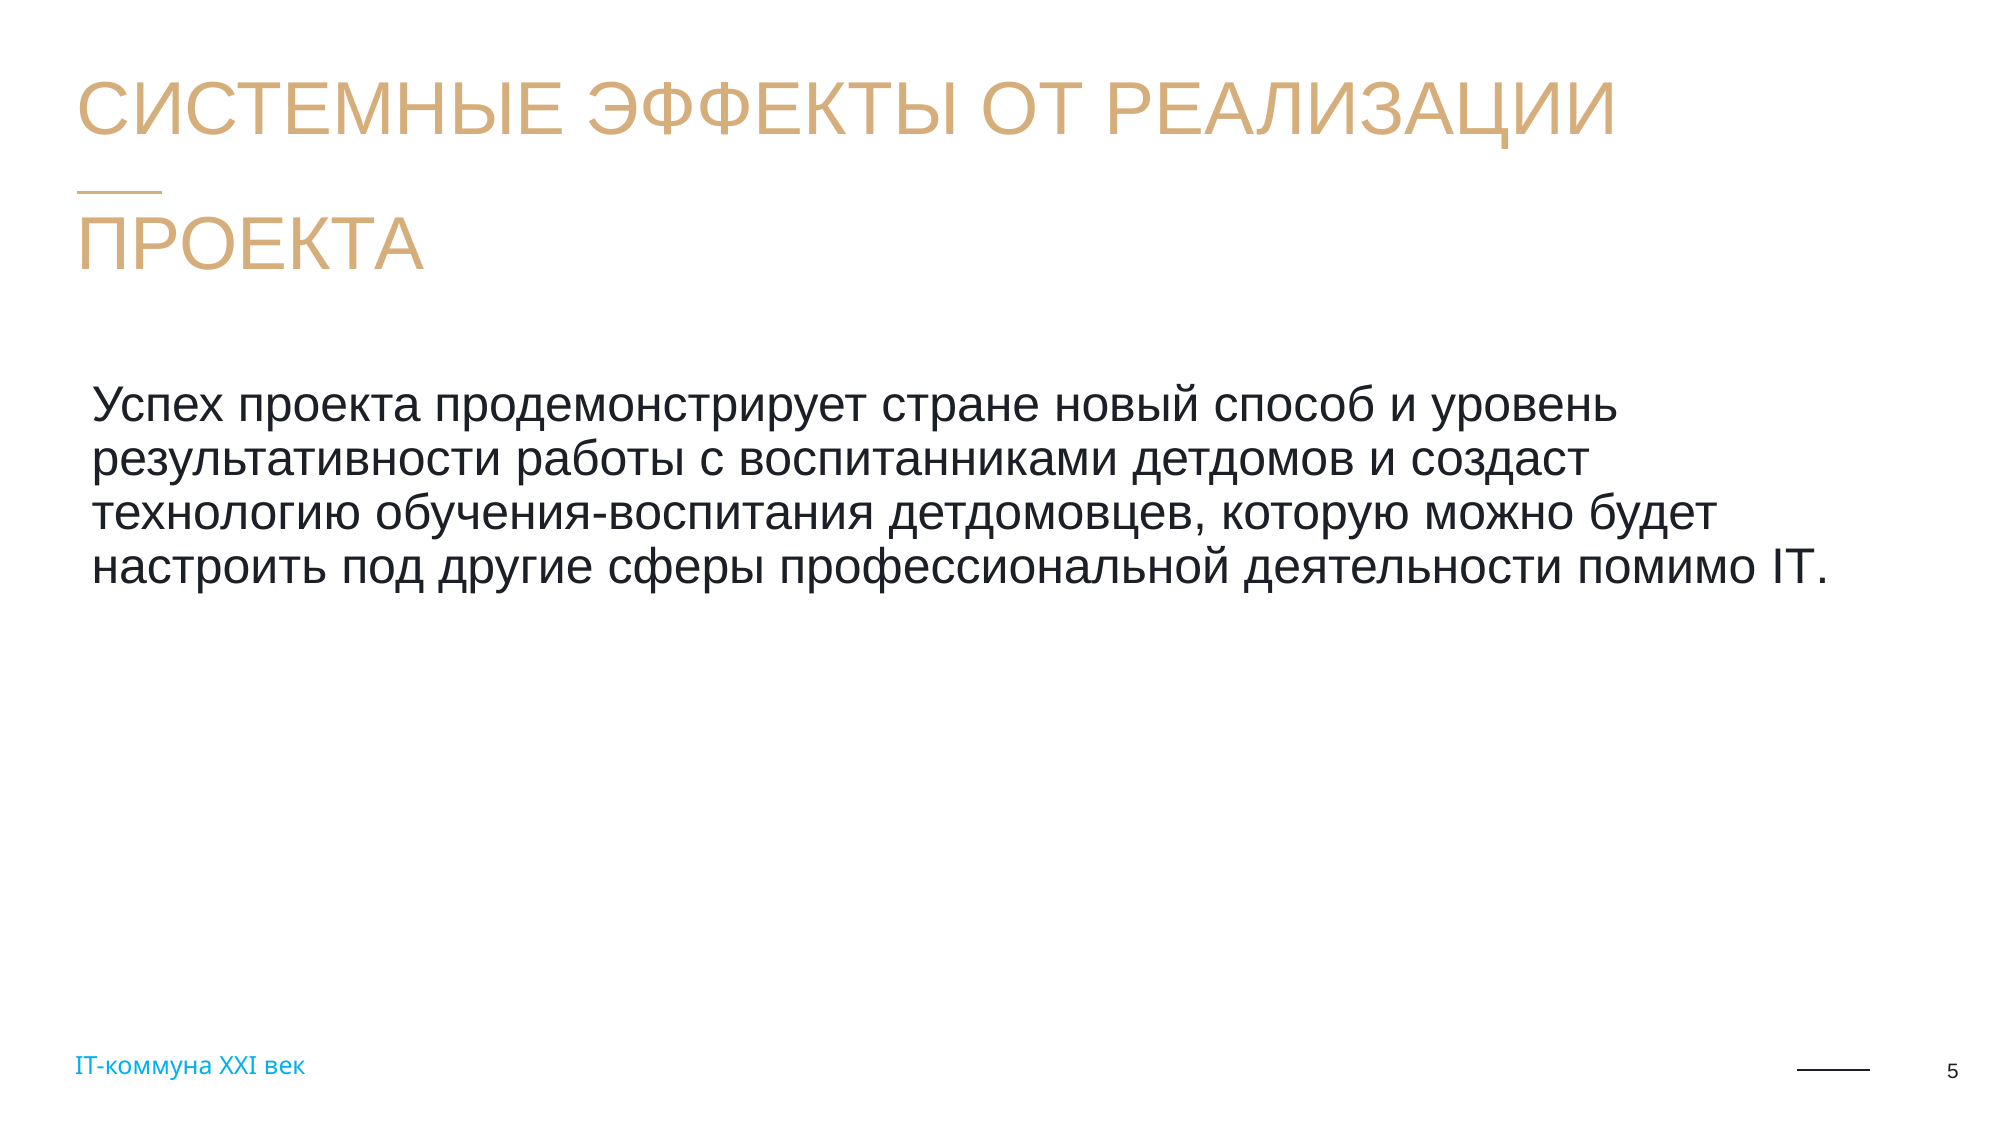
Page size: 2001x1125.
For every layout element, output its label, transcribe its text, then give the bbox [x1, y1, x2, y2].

text_box Успех проекта продемонстрирует стране новый способ и уровень результативности работы с воспитанниками детдомов и создаст технологию обучения-воспитания детдомовцев, которую можно будет настроить под другие сферы профессиональной деятельности помимо IT. [76, 370, 1857, 648]
list Системные Эффекты от реализации проекта [76, 14, 1923, 135]
